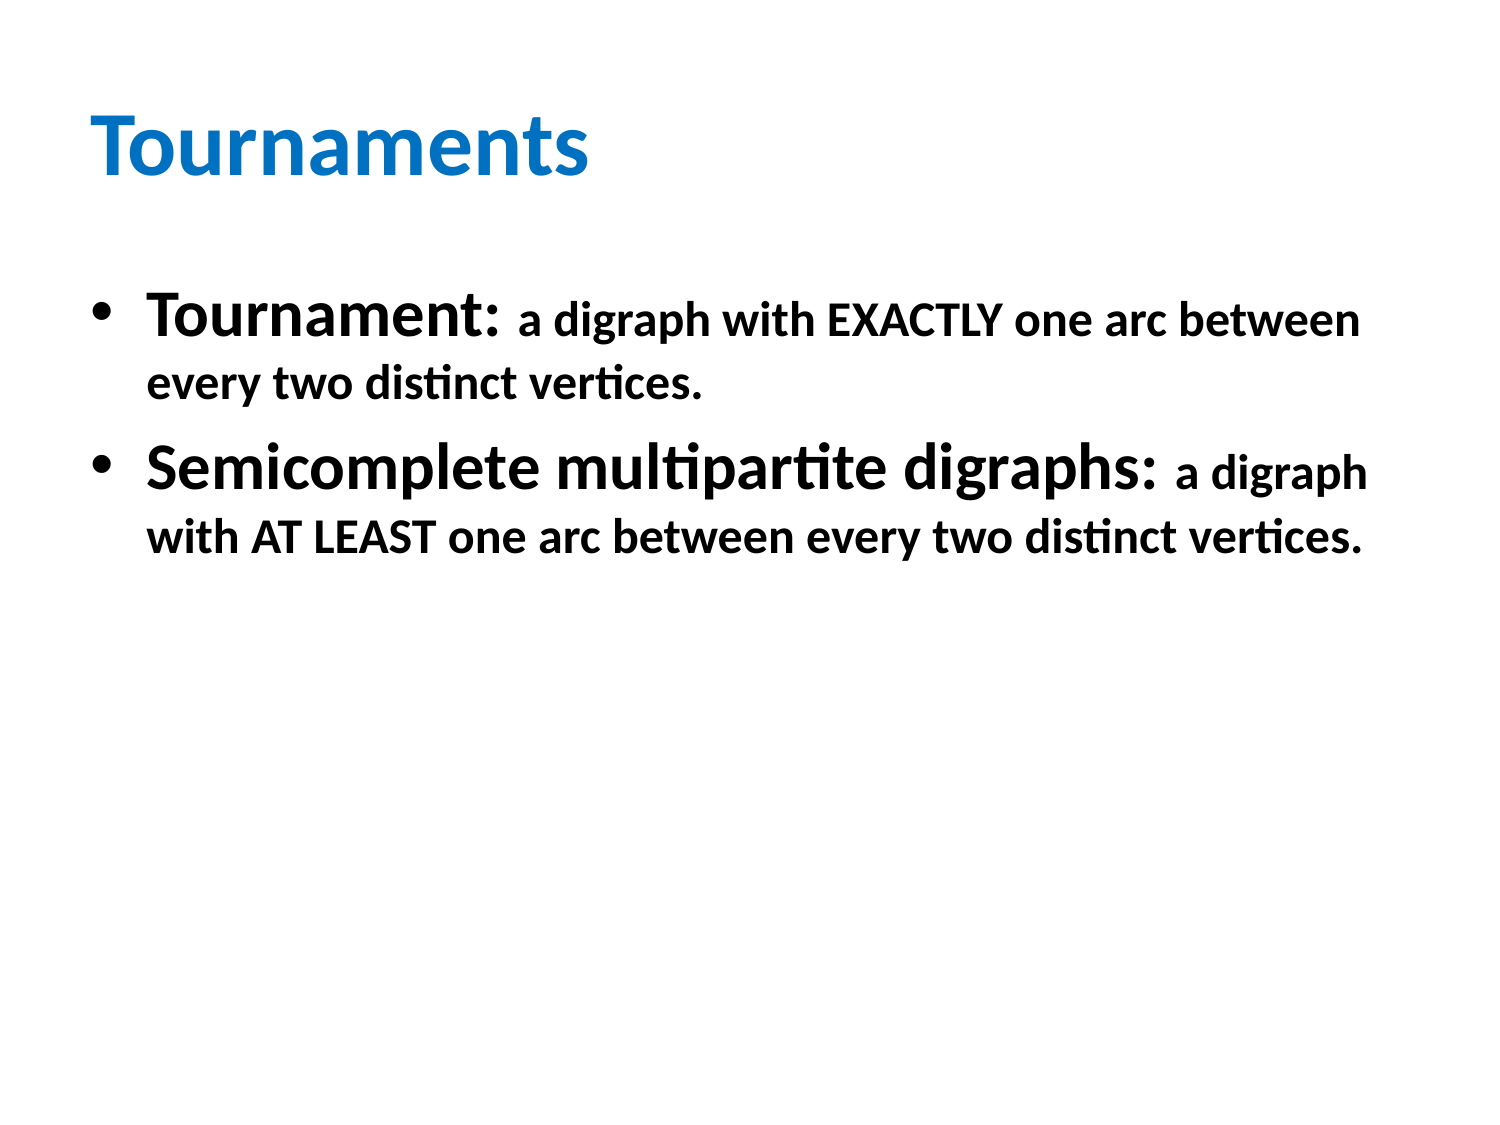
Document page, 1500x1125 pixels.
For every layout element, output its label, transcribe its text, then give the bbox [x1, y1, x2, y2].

title Tournaments [74, 44, 1426, 233]
list Tournament: a digraph with EXACTLY one arc between every two distinct vertices. Semicomplete multipartite digraphs: a digraph with AT LEAST one arc between every two distinct vertices. [74, 262, 1426, 1006]
